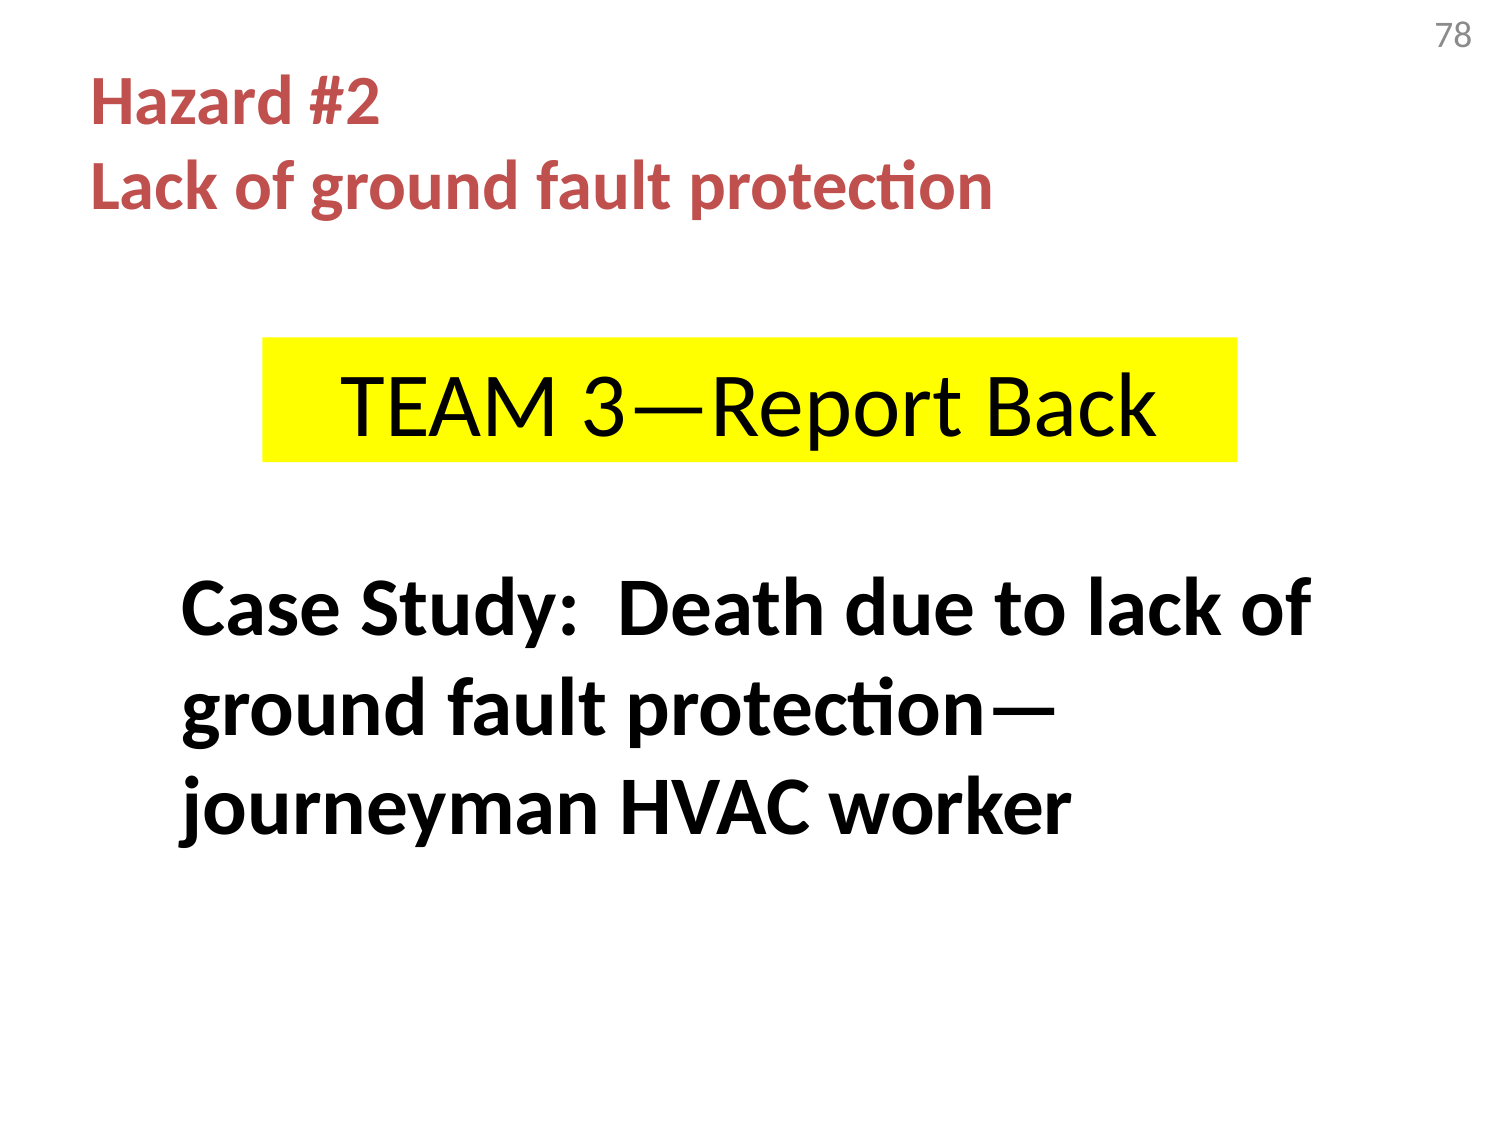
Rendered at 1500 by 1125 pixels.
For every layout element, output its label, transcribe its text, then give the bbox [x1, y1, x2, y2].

slide_number 78 [1419, 2, 1495, 63]
text_box TEAM 3—Report Back [262, 337, 1238, 463]
text_box Case Study: Death due to lack of ground fault protection—journeyman HVAC worker [166, 544, 1330, 860]
title Hazard #2 Lack of ground fault protection [75, 45, 1263, 233]
